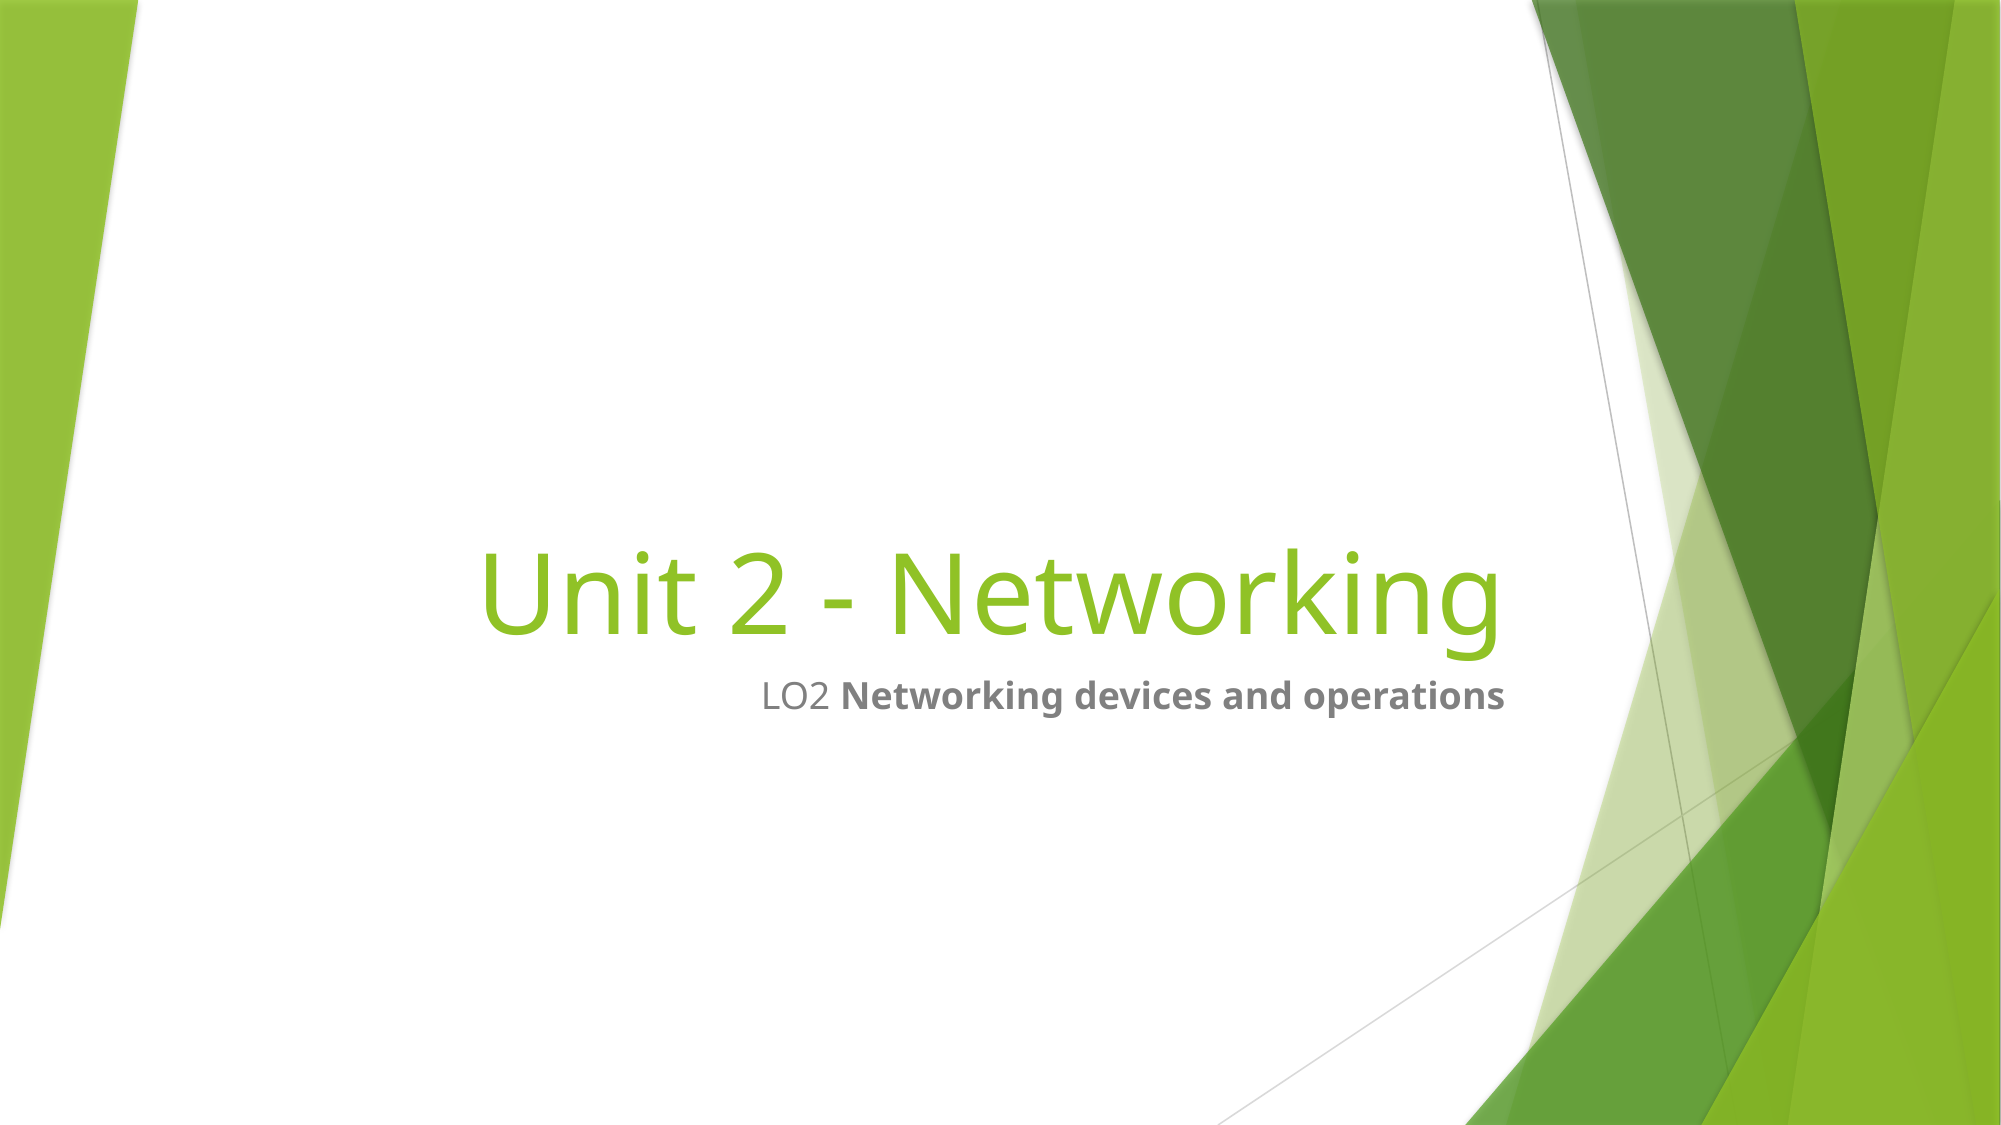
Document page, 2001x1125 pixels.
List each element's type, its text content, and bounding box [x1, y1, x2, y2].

subtitle LO2 Networking devices and operations [247, 664, 1522, 845]
title Unit 2 - Networking [247, 394, 1522, 664]
